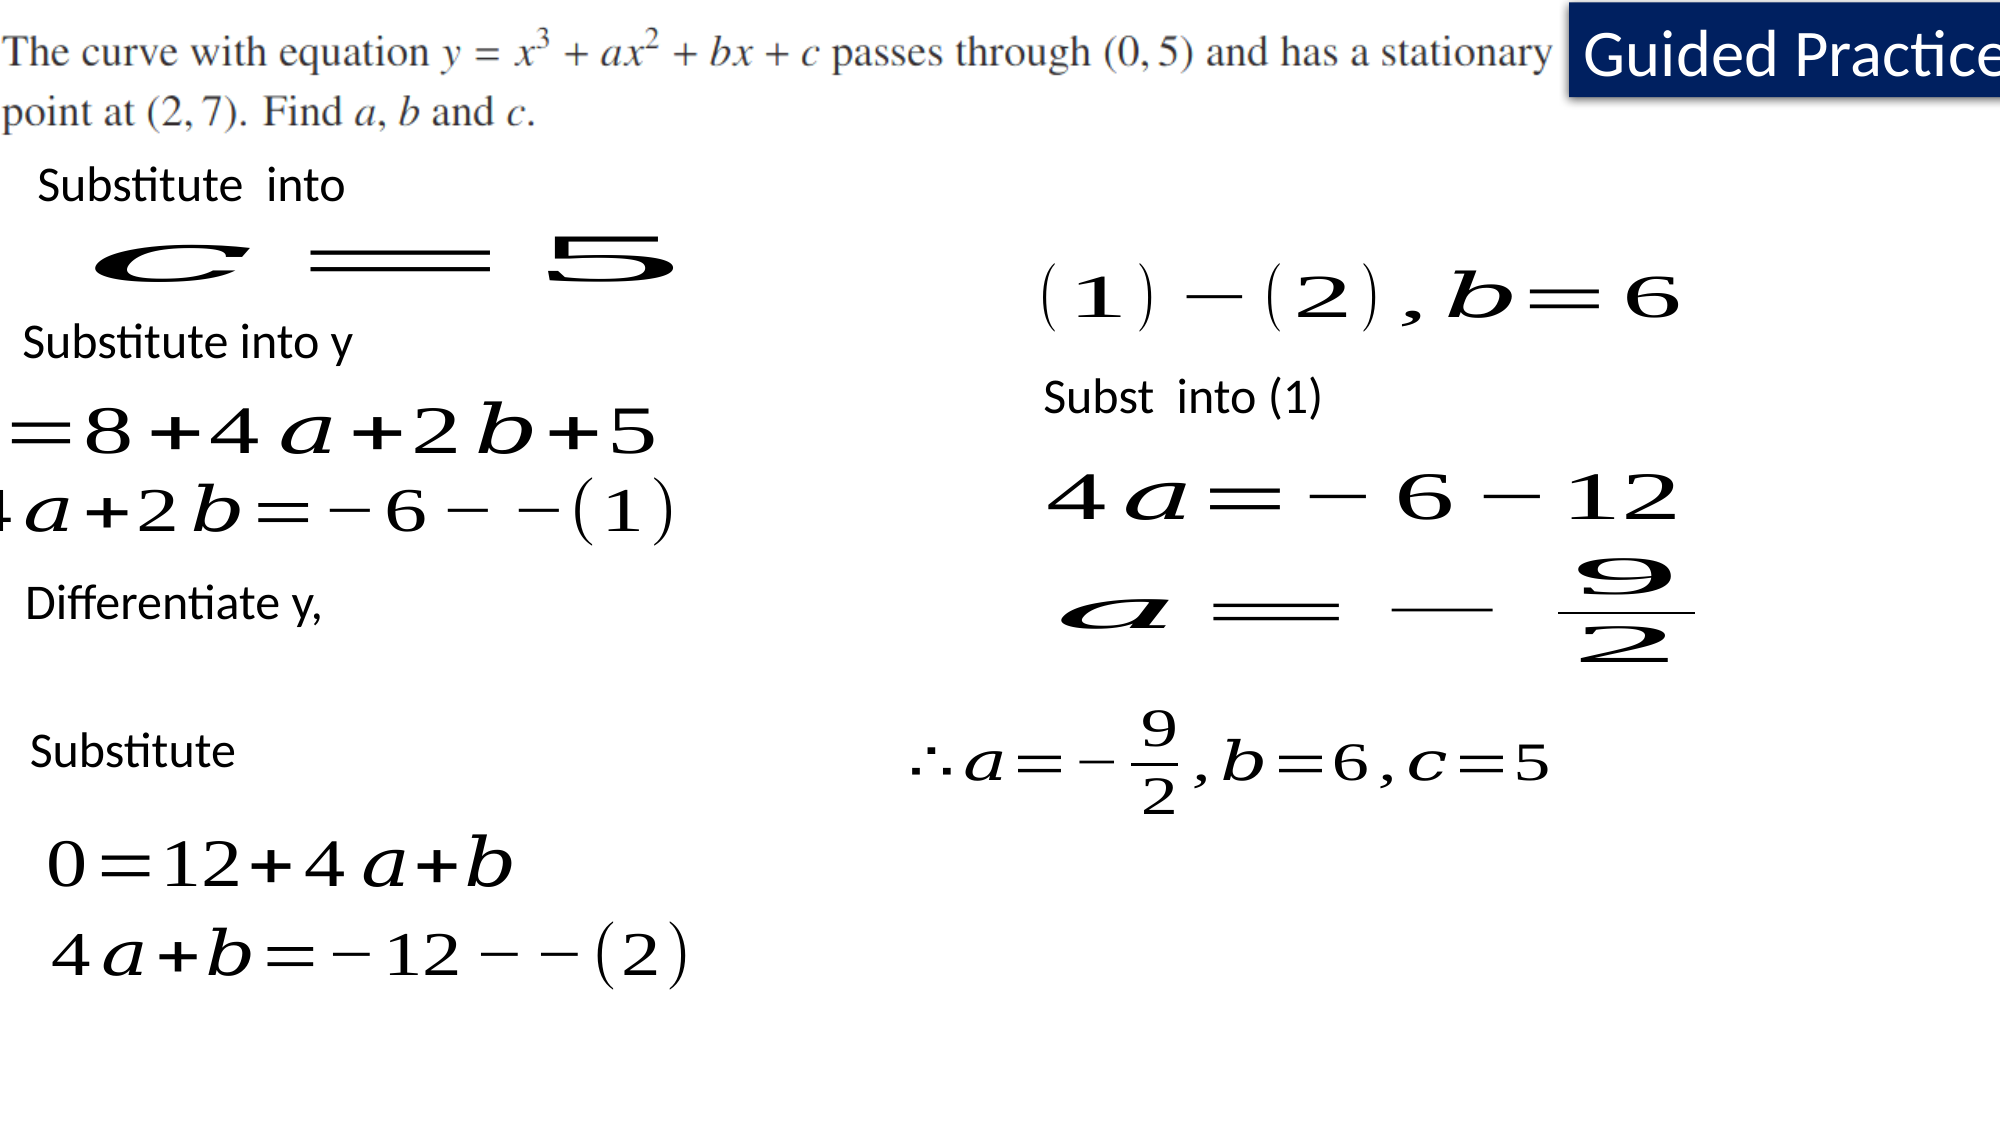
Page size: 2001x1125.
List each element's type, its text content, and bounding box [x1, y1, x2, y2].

picture [0, 6, 1589, 154]
text_box Guided Practice [1569, 2, 2000, 98]
